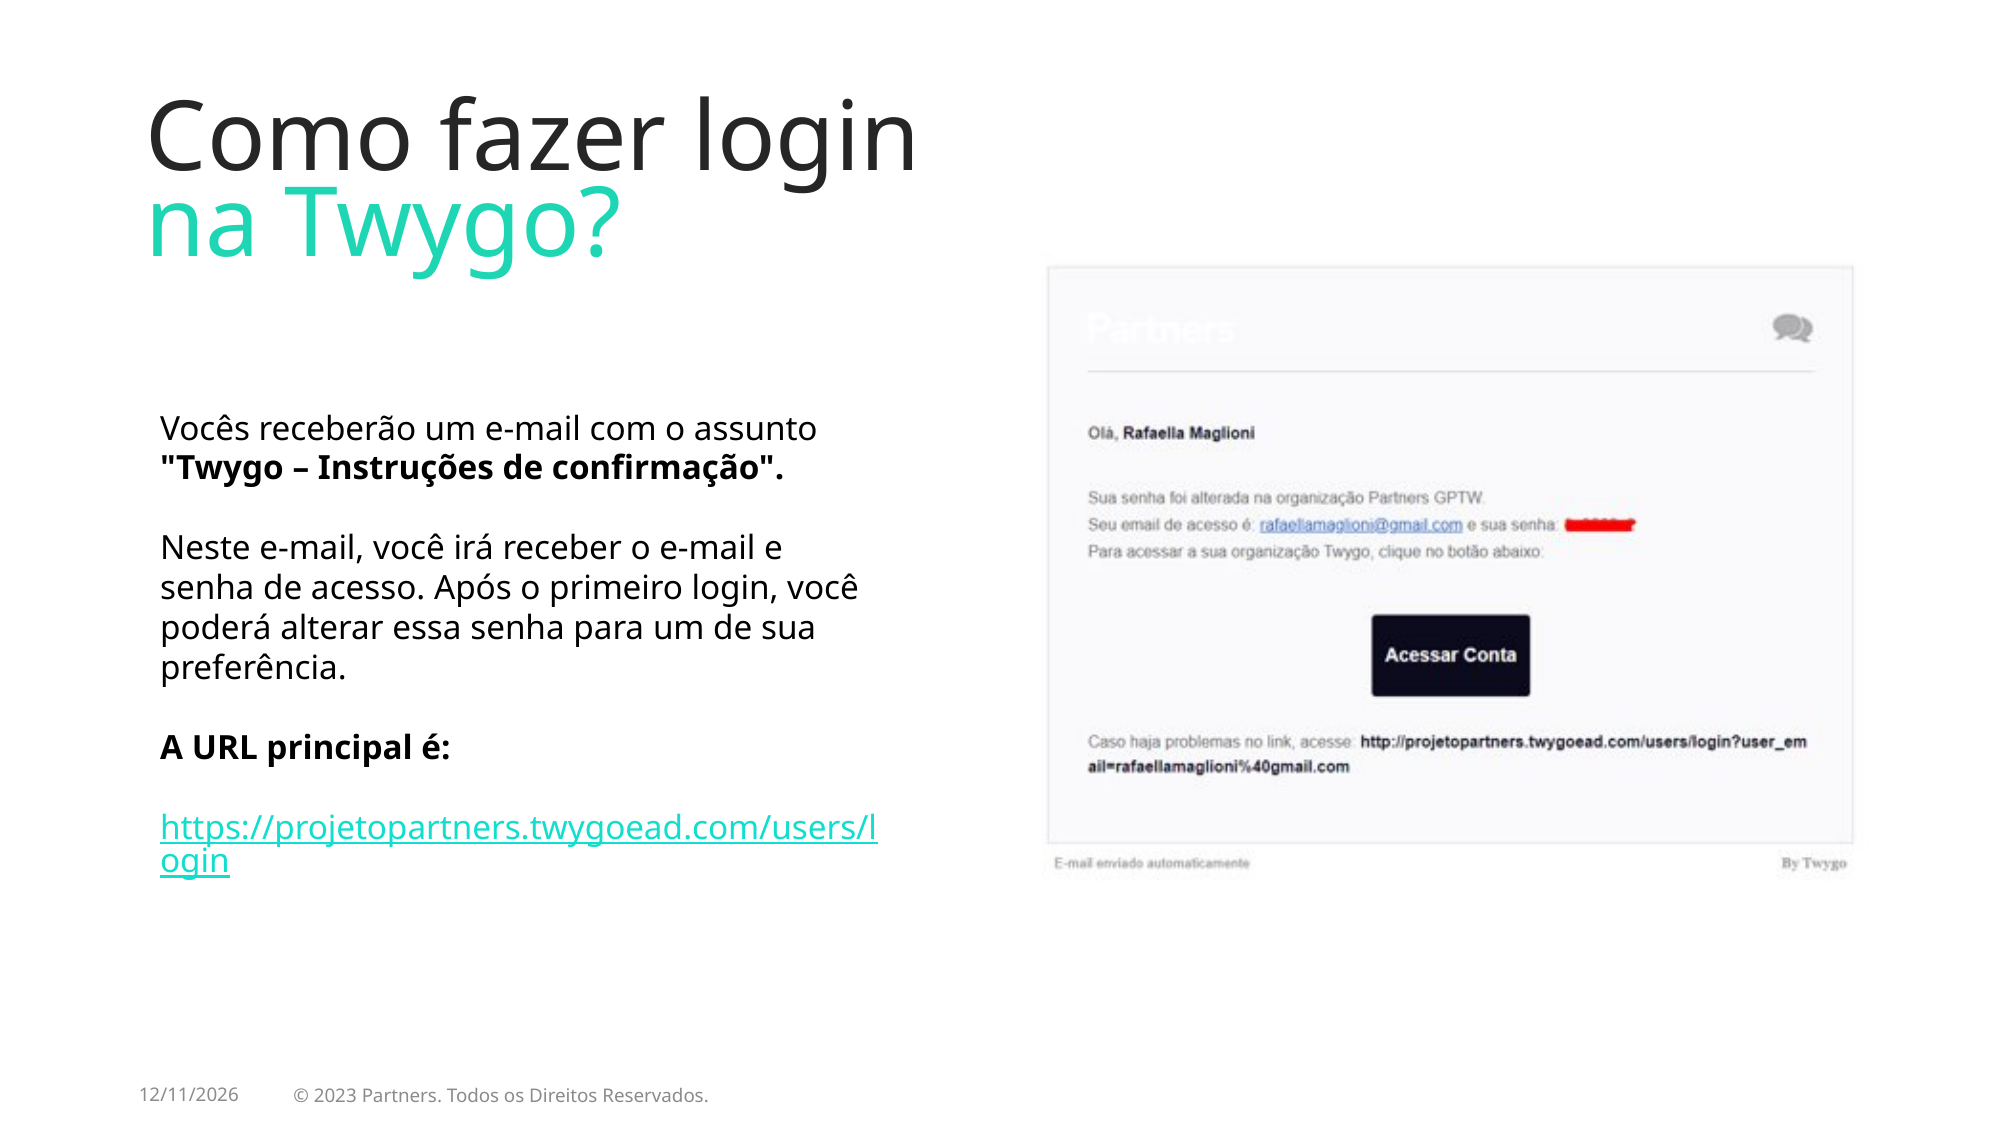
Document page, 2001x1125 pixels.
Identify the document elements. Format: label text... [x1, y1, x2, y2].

picture [1027, 252, 1875, 900]
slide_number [123, 1065, 249, 1125]
text_box Como fazer login na Twygo? [145, 104, 1433, 276]
footer © 2023 Partners. Todos os Direitos Reservados. [249, 1065, 753, 1125]
text_box Vocês receberão um e-mail com o assunto "Twygo – Instruções de confirmação". Neste e-mail, você irá receber o e-mail e senha de acesso. Após o primeiro login, você poderá alterar essa senha para um de sua preferência.​ A URL principal é: ​ https://projetopartners.twygoead.com/users/login [145, 399, 902, 859]
